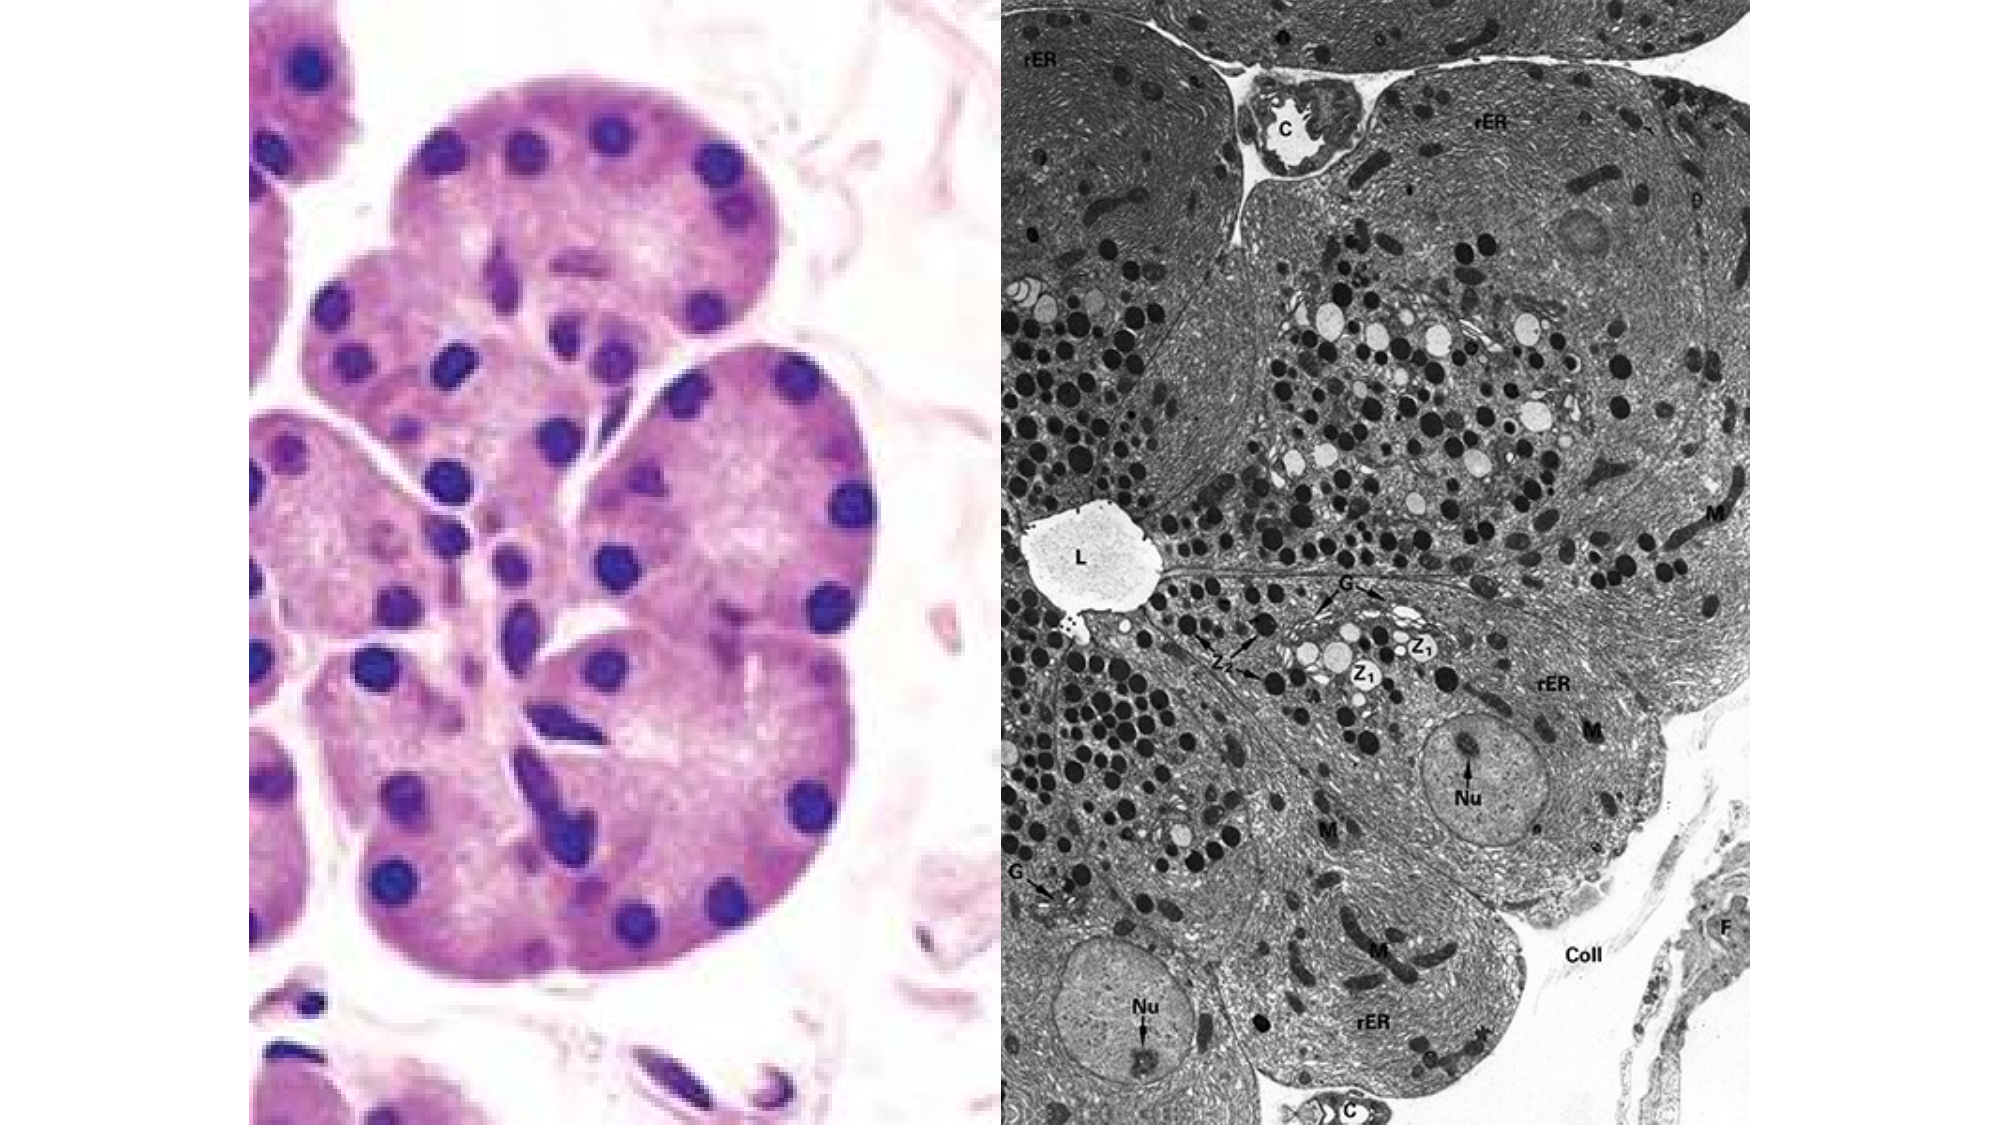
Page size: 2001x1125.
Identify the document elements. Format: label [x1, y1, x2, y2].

picture [249, 0, 1750, 1125]
